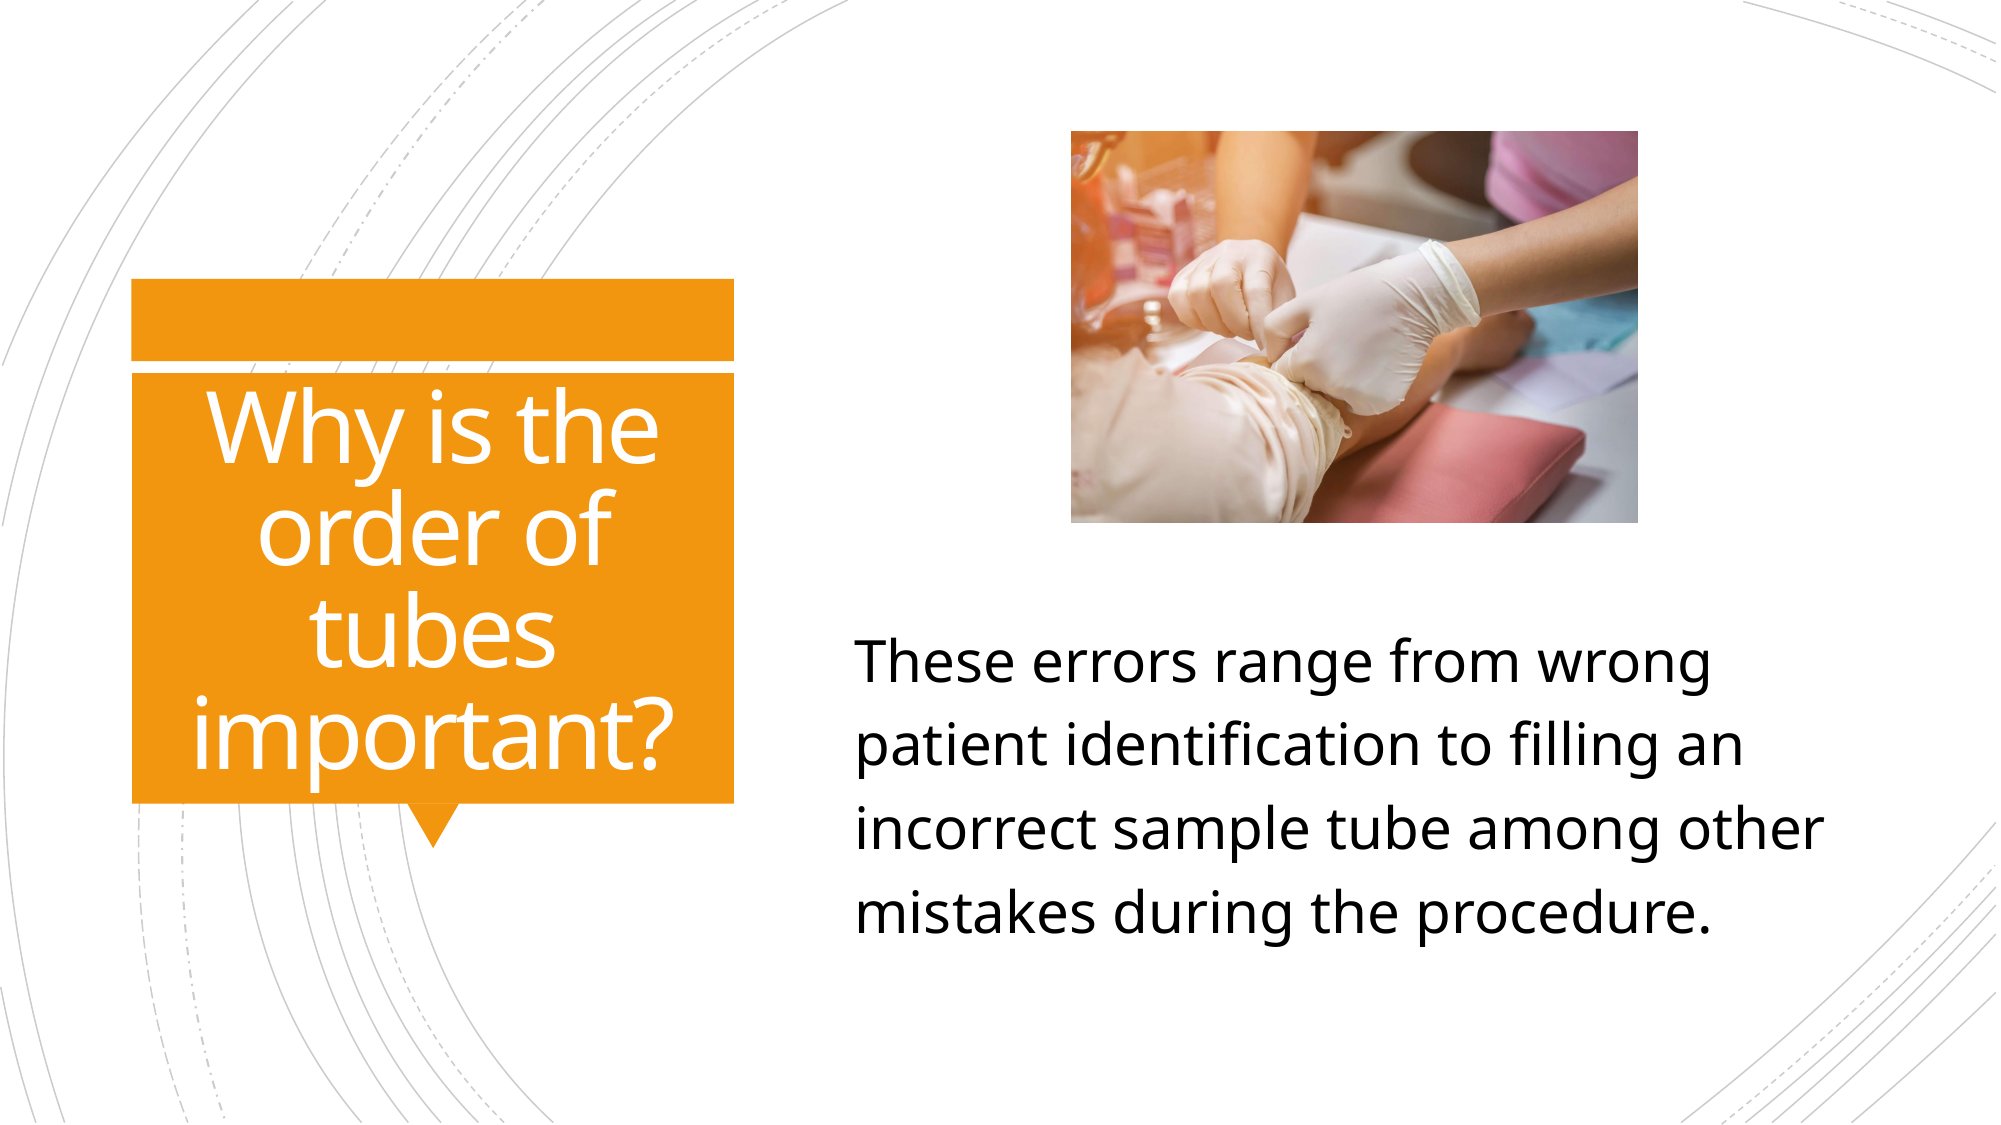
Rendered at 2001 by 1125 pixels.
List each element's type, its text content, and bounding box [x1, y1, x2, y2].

title Why is the order of tubes important? [145, 383, 721, 789]
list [1071, 131, 1638, 523]
list These errors range from wrong patient identification to filling an incorrect sample tube among other mistakes during the procedure. [839, 602, 1869, 994]
